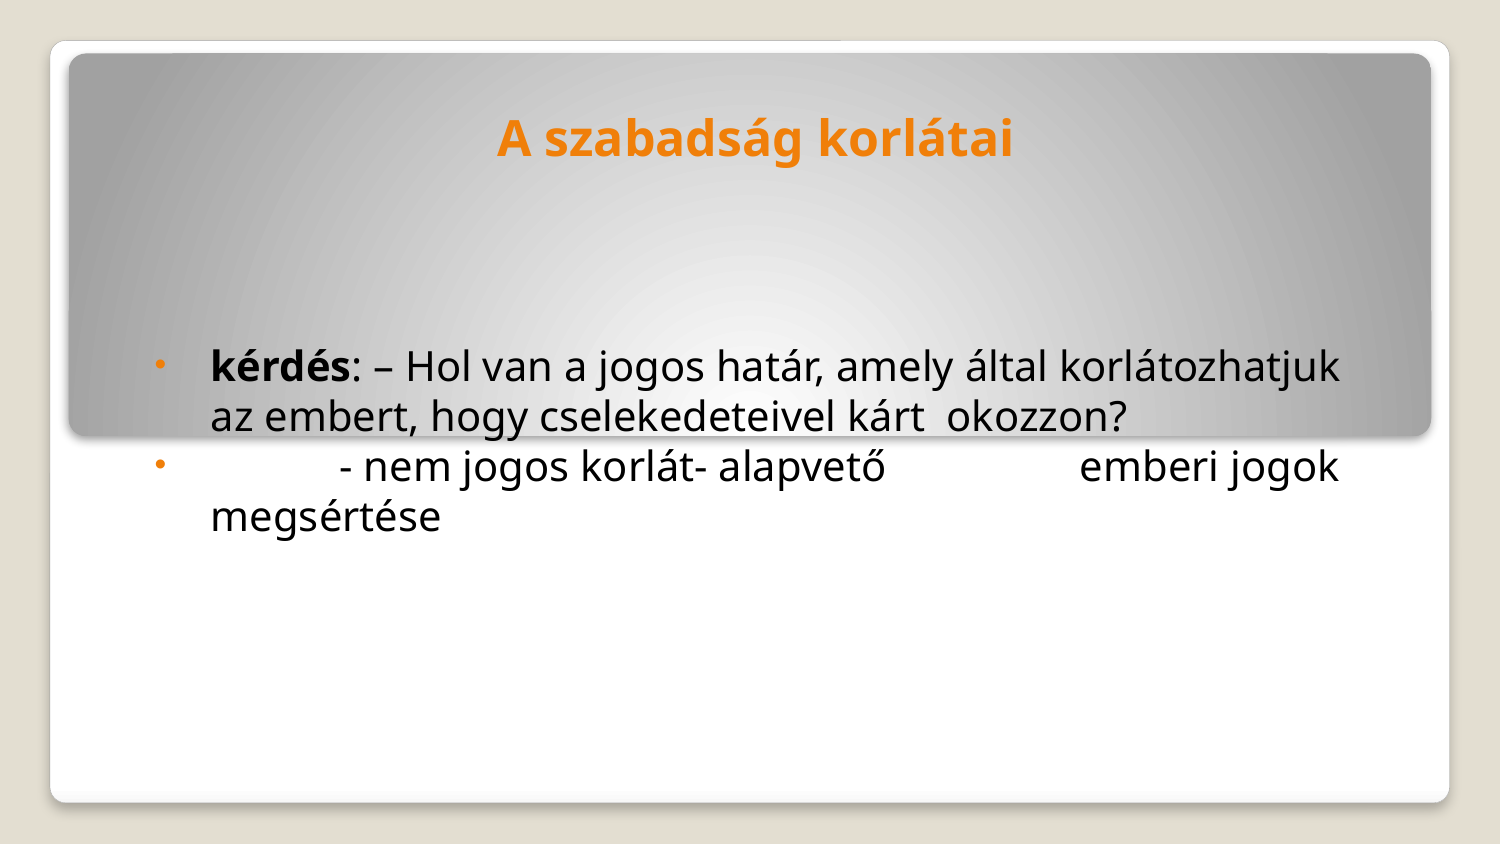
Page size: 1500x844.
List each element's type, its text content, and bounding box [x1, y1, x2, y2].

title A szabadság korlátai [118, 67, 1394, 174]
subtitle kérdés: – Hol van a jogos határ, amely által korlátozhatjuk az embert, hogy cselekedeteivel kárt okozzon? - nem jogos korlát- alapvető emberi jogok megsértése [118, 339, 1394, 718]
